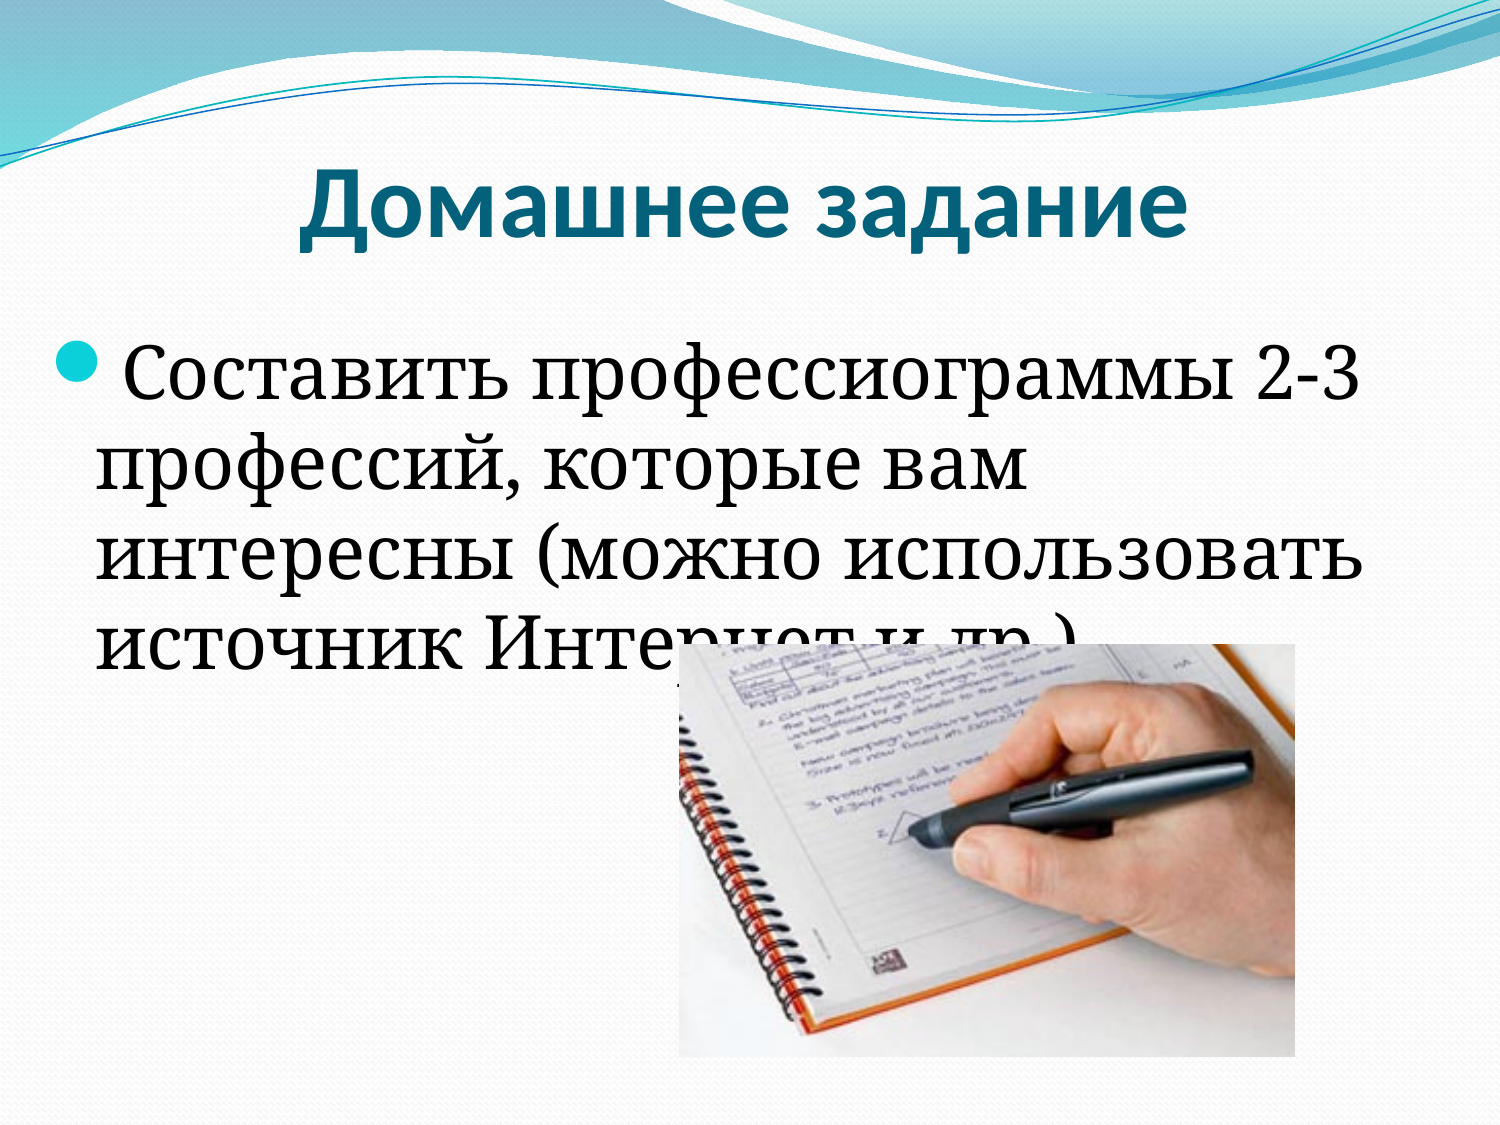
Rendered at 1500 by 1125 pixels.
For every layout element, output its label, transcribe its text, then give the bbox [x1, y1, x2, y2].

list Составить профессиограммы 2-3 профессий, которые вам интересны (можно использовать источник Интернет и др.) [35, 317, 1465, 774]
picture [679, 644, 1295, 1057]
title Домашнее задание [70, 70, 1421, 258]
